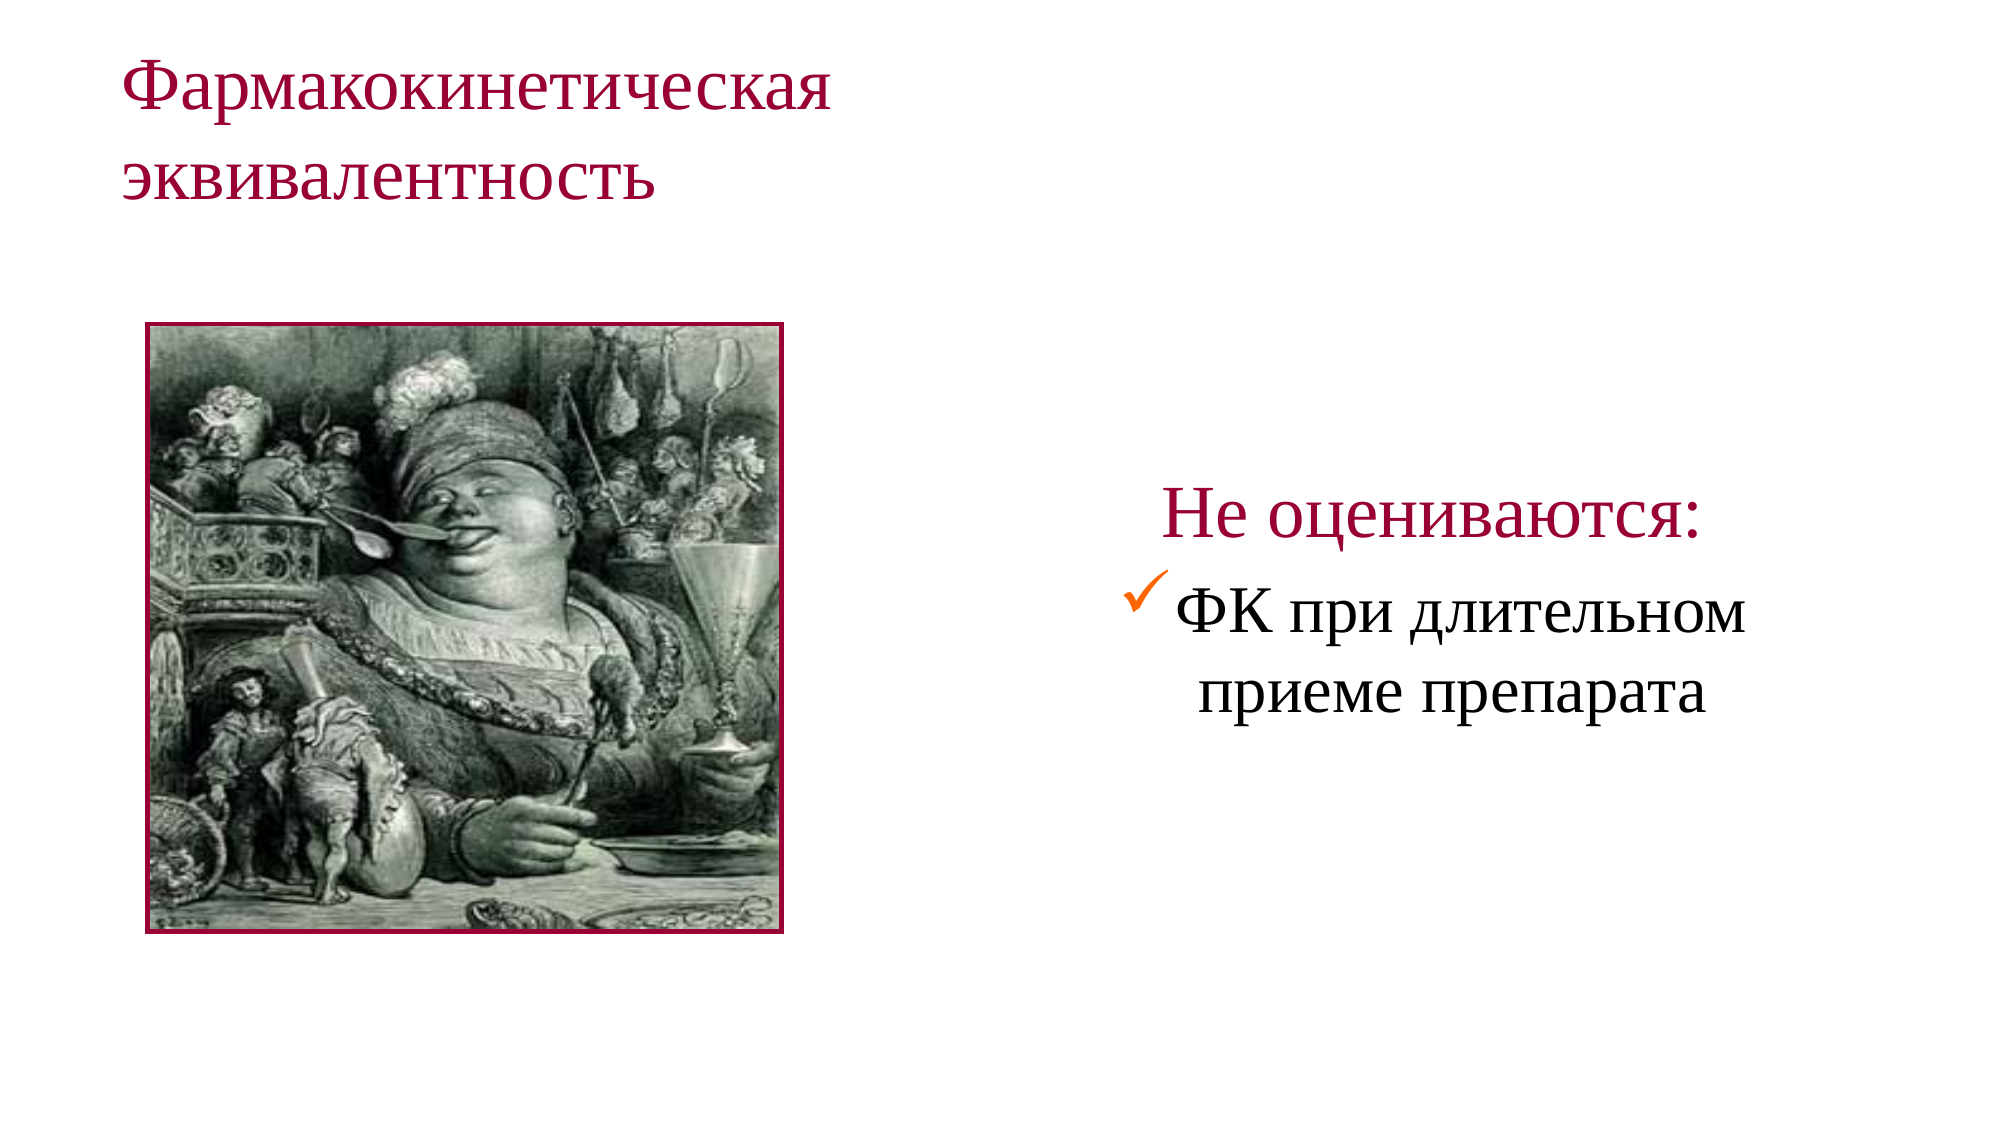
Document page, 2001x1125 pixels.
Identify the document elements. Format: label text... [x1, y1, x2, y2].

text_box Не оцениваются: ФК при длительном приеме препарата [999, 454, 1866, 905]
picture [149, 325, 780, 930]
text_box Фармакокинетическая эквивалентность [106, 31, 2000, 219]
